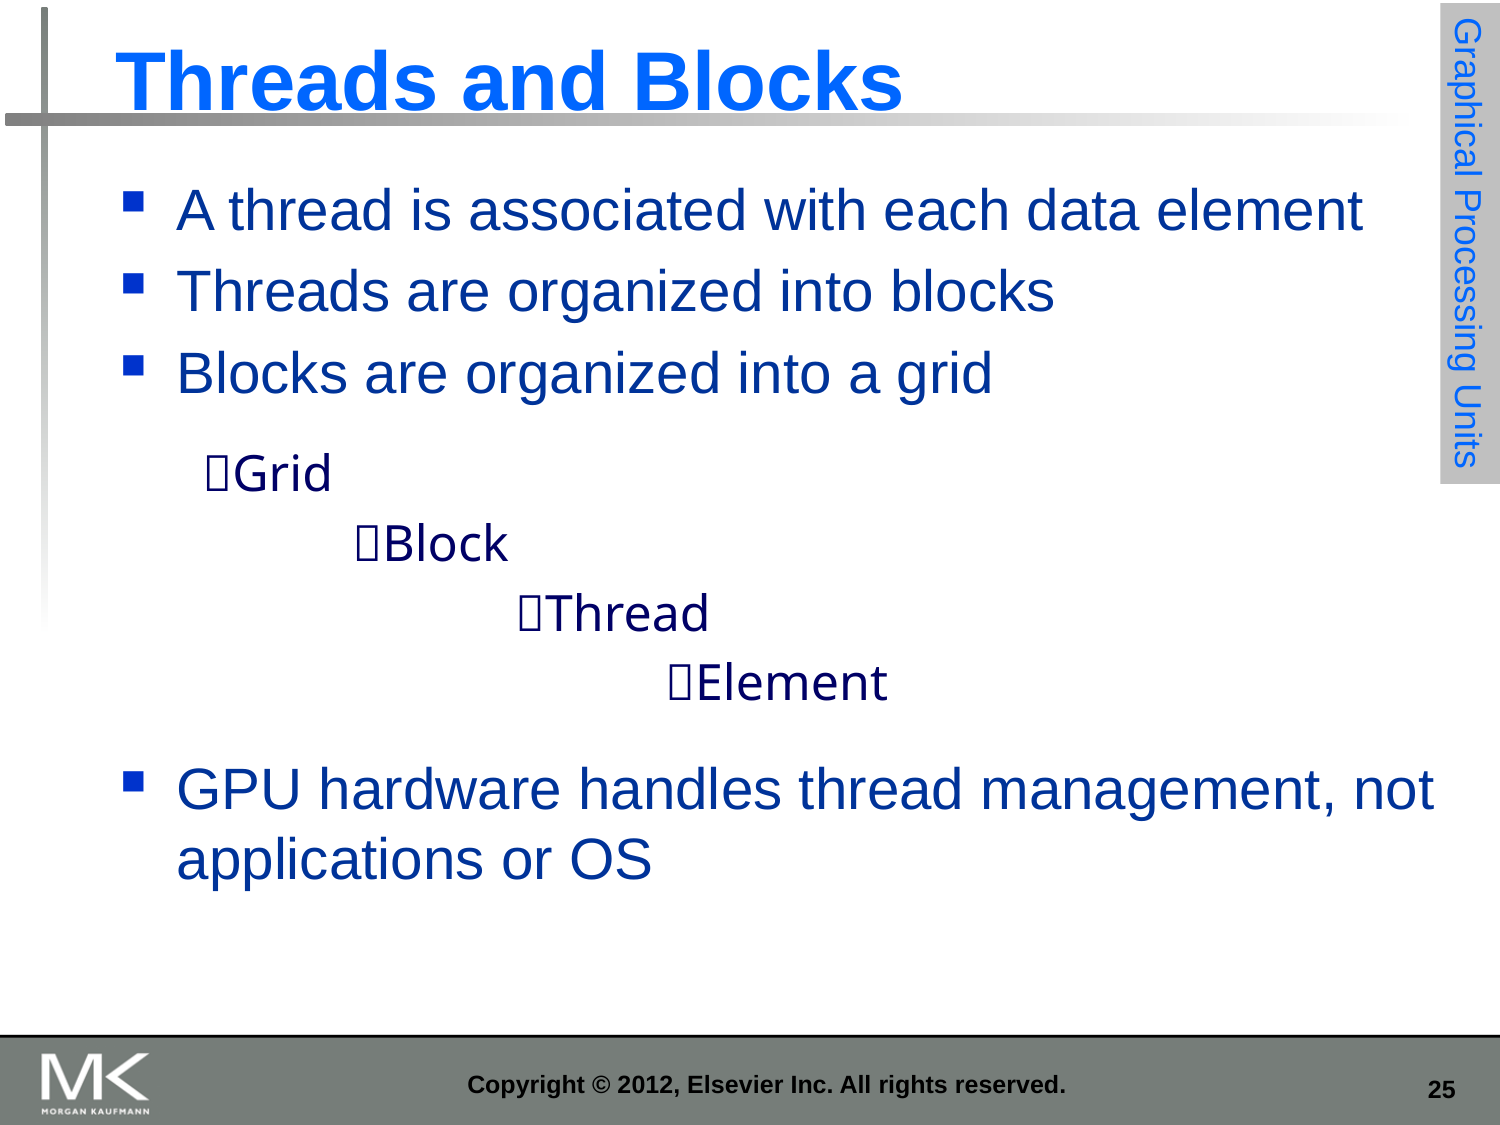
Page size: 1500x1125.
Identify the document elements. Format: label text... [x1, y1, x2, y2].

text_box Grid Block Thread Element [187, 433, 1313, 719]
list A thread is associated with each data element Threads are organized into blocks Blocks are organized into a grid GPU hardware handles thread management, not applications or OS [105, 163, 1463, 1003]
text_box Graphical Processing Units [1440, 3, 1500, 484]
picture [29, 1046, 160, 1123]
footer Copyright © 2012, Elsevier Inc. All rights reserved. [170, 1046, 1365, 1106]
title Threads and Blocks [100, 18, 1440, 135]
